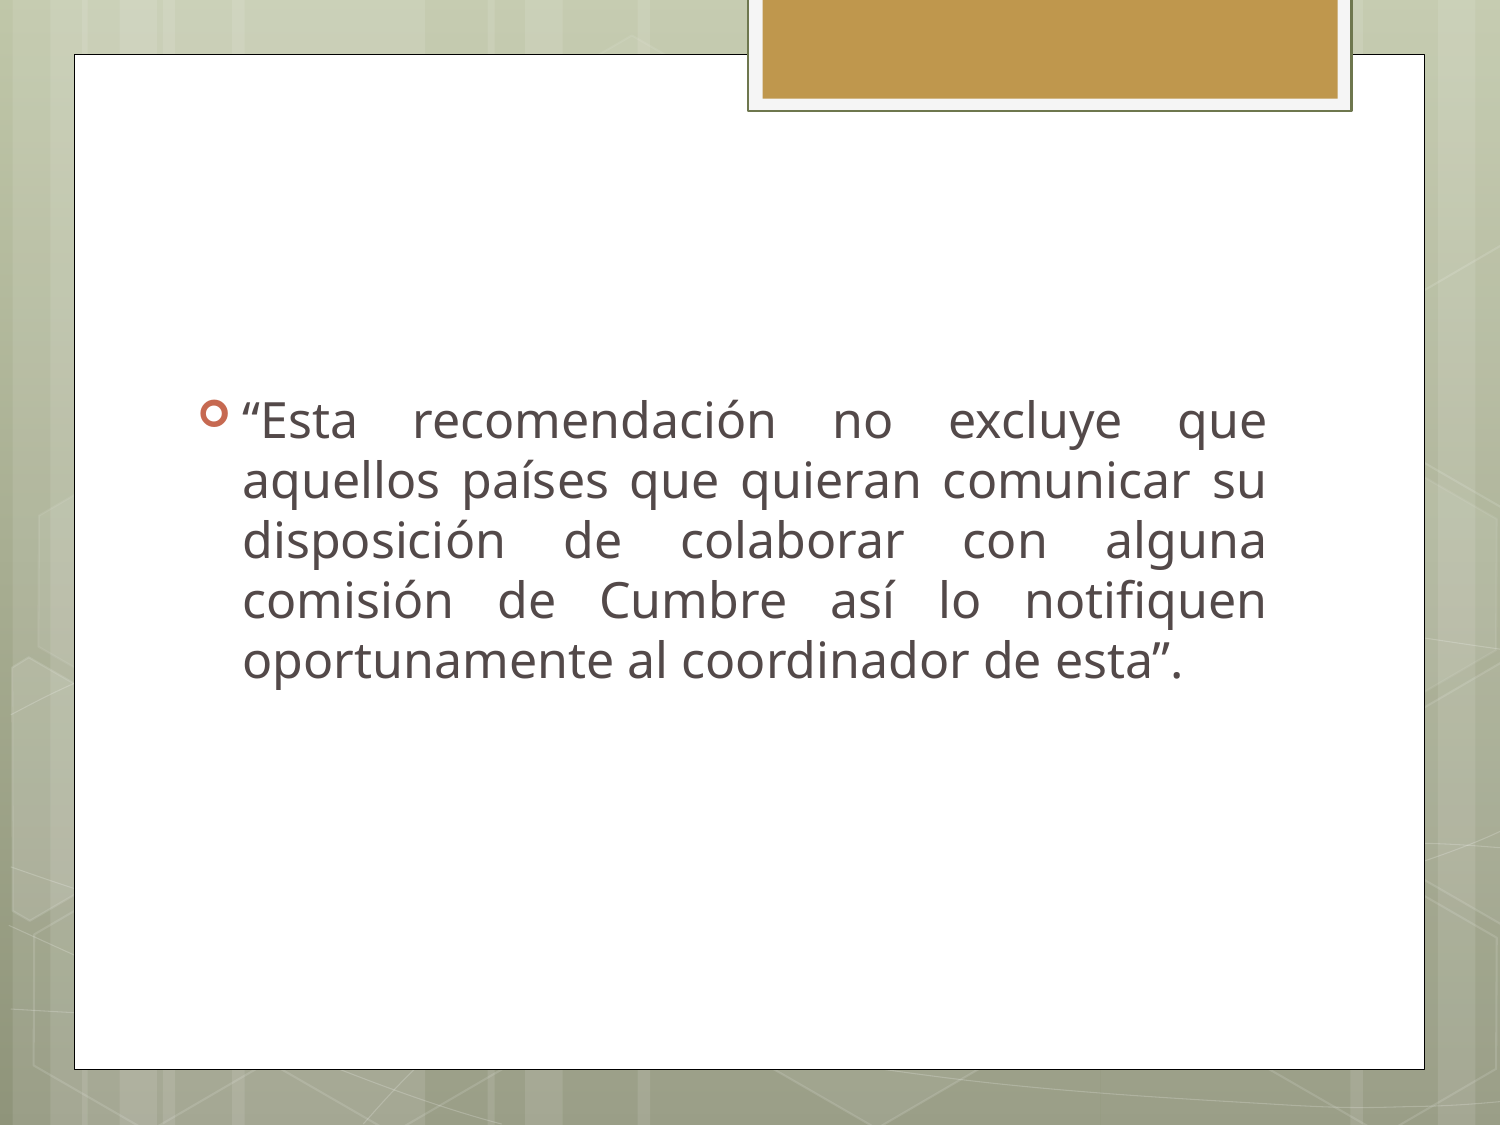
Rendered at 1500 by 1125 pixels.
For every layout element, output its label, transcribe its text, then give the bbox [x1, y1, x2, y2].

list “Esta recomendación no excluye que aquellos países que quieran comunicar su disposición de colaborar con alguna comisión de Cumbre así lo notifiquen oportunamente al coordinador de esta”. [171, 381, 1283, 957]
